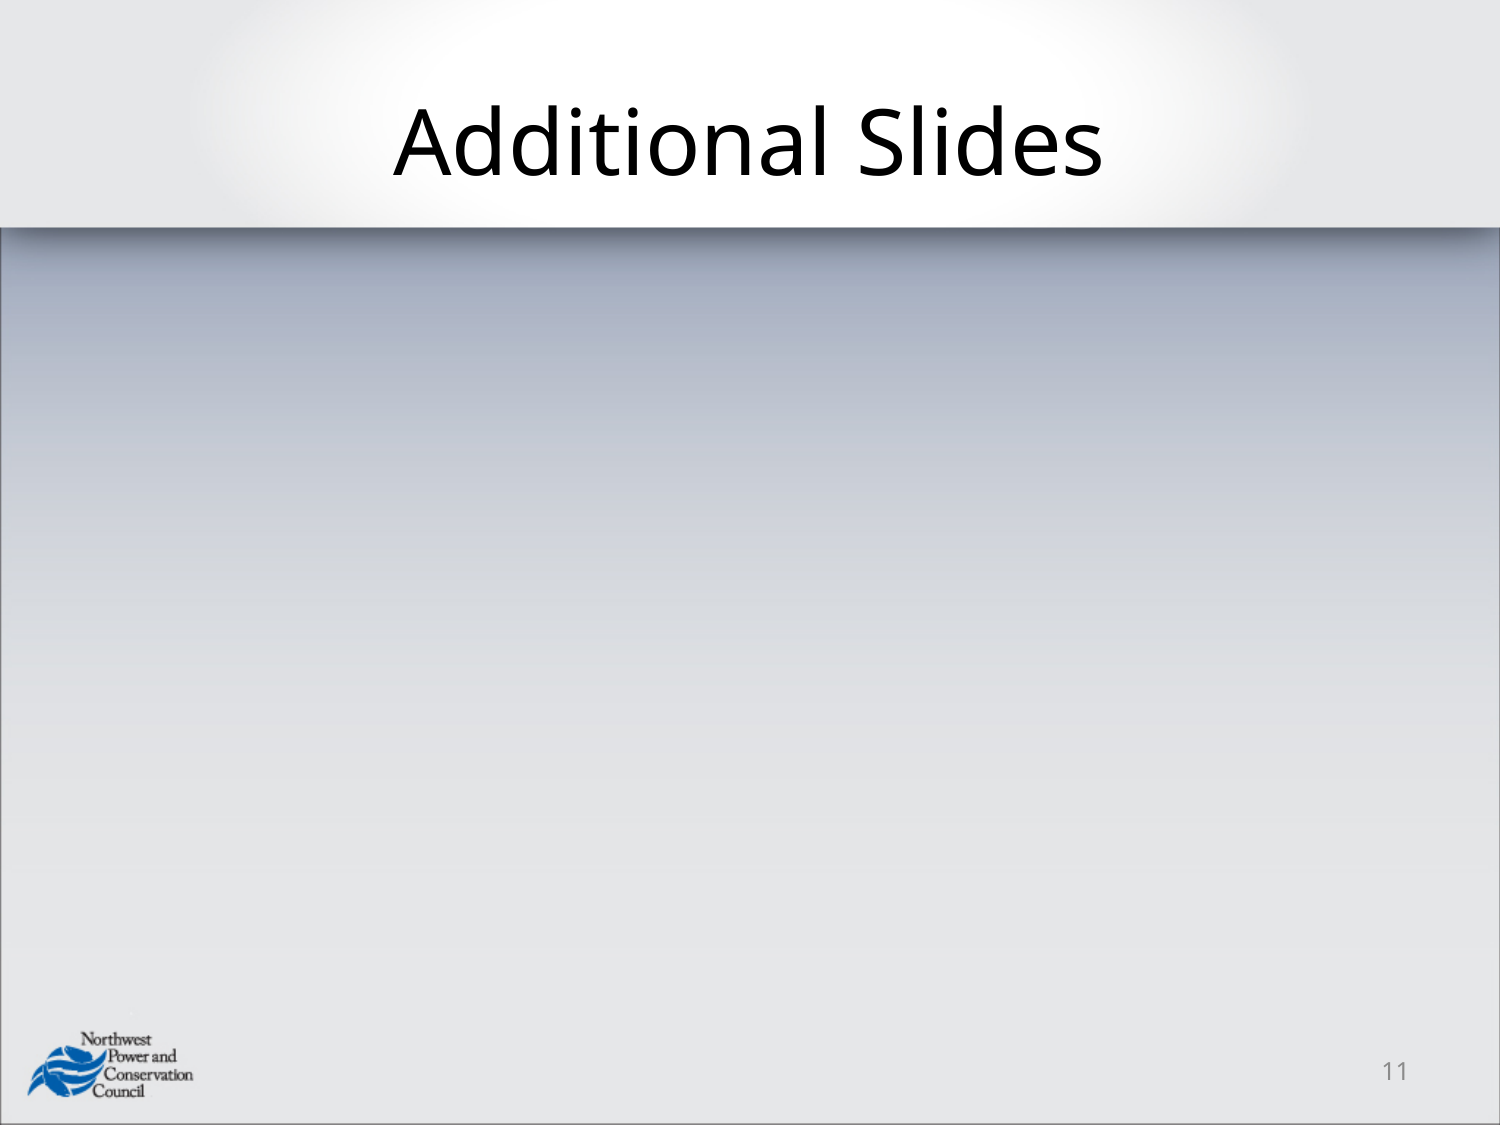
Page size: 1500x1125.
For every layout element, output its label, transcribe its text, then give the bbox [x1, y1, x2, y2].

title Additional Slides [75, 45, 1425, 233]
slide_number 11 [1074, 1042, 1425, 1103]
picture [0, 0, 1500, 1125]
